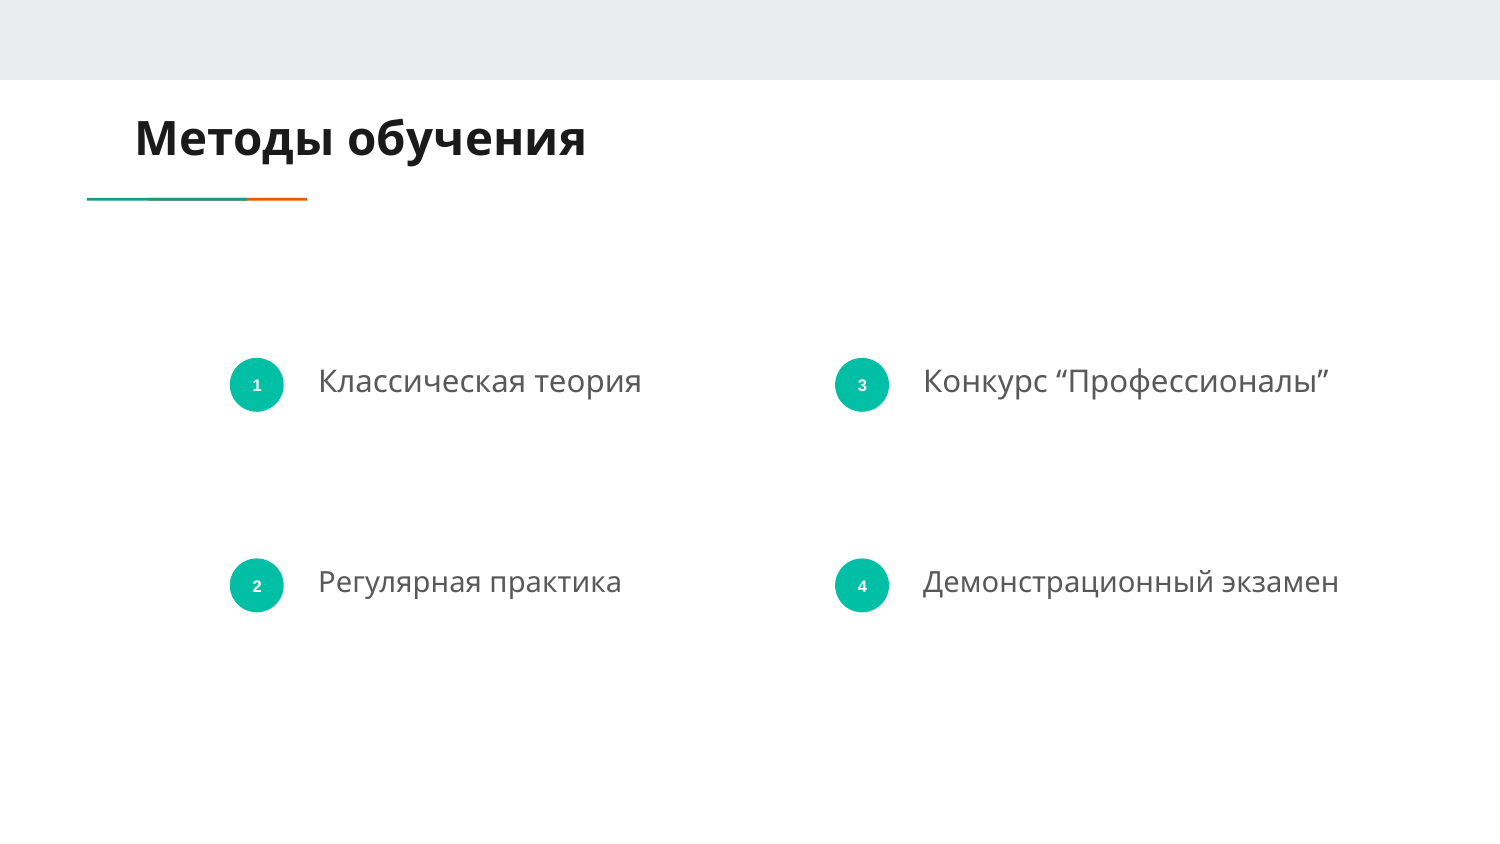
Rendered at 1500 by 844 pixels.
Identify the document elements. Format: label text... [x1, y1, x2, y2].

text_box 2 [229, 558, 284, 613]
list Демонстрационный экзамен [908, 542, 1373, 716]
list Классическая теория [303, 340, 768, 513]
title Методы обучения [119, 92, 1381, 181]
text_box 1 [229, 357, 284, 412]
text_box 3 [835, 357, 890, 412]
list Конкурс “Профессионалы” [908, 340, 1373, 513]
list Регулярная практика [303, 542, 768, 716]
text_box 4 [835, 558, 890, 613]
